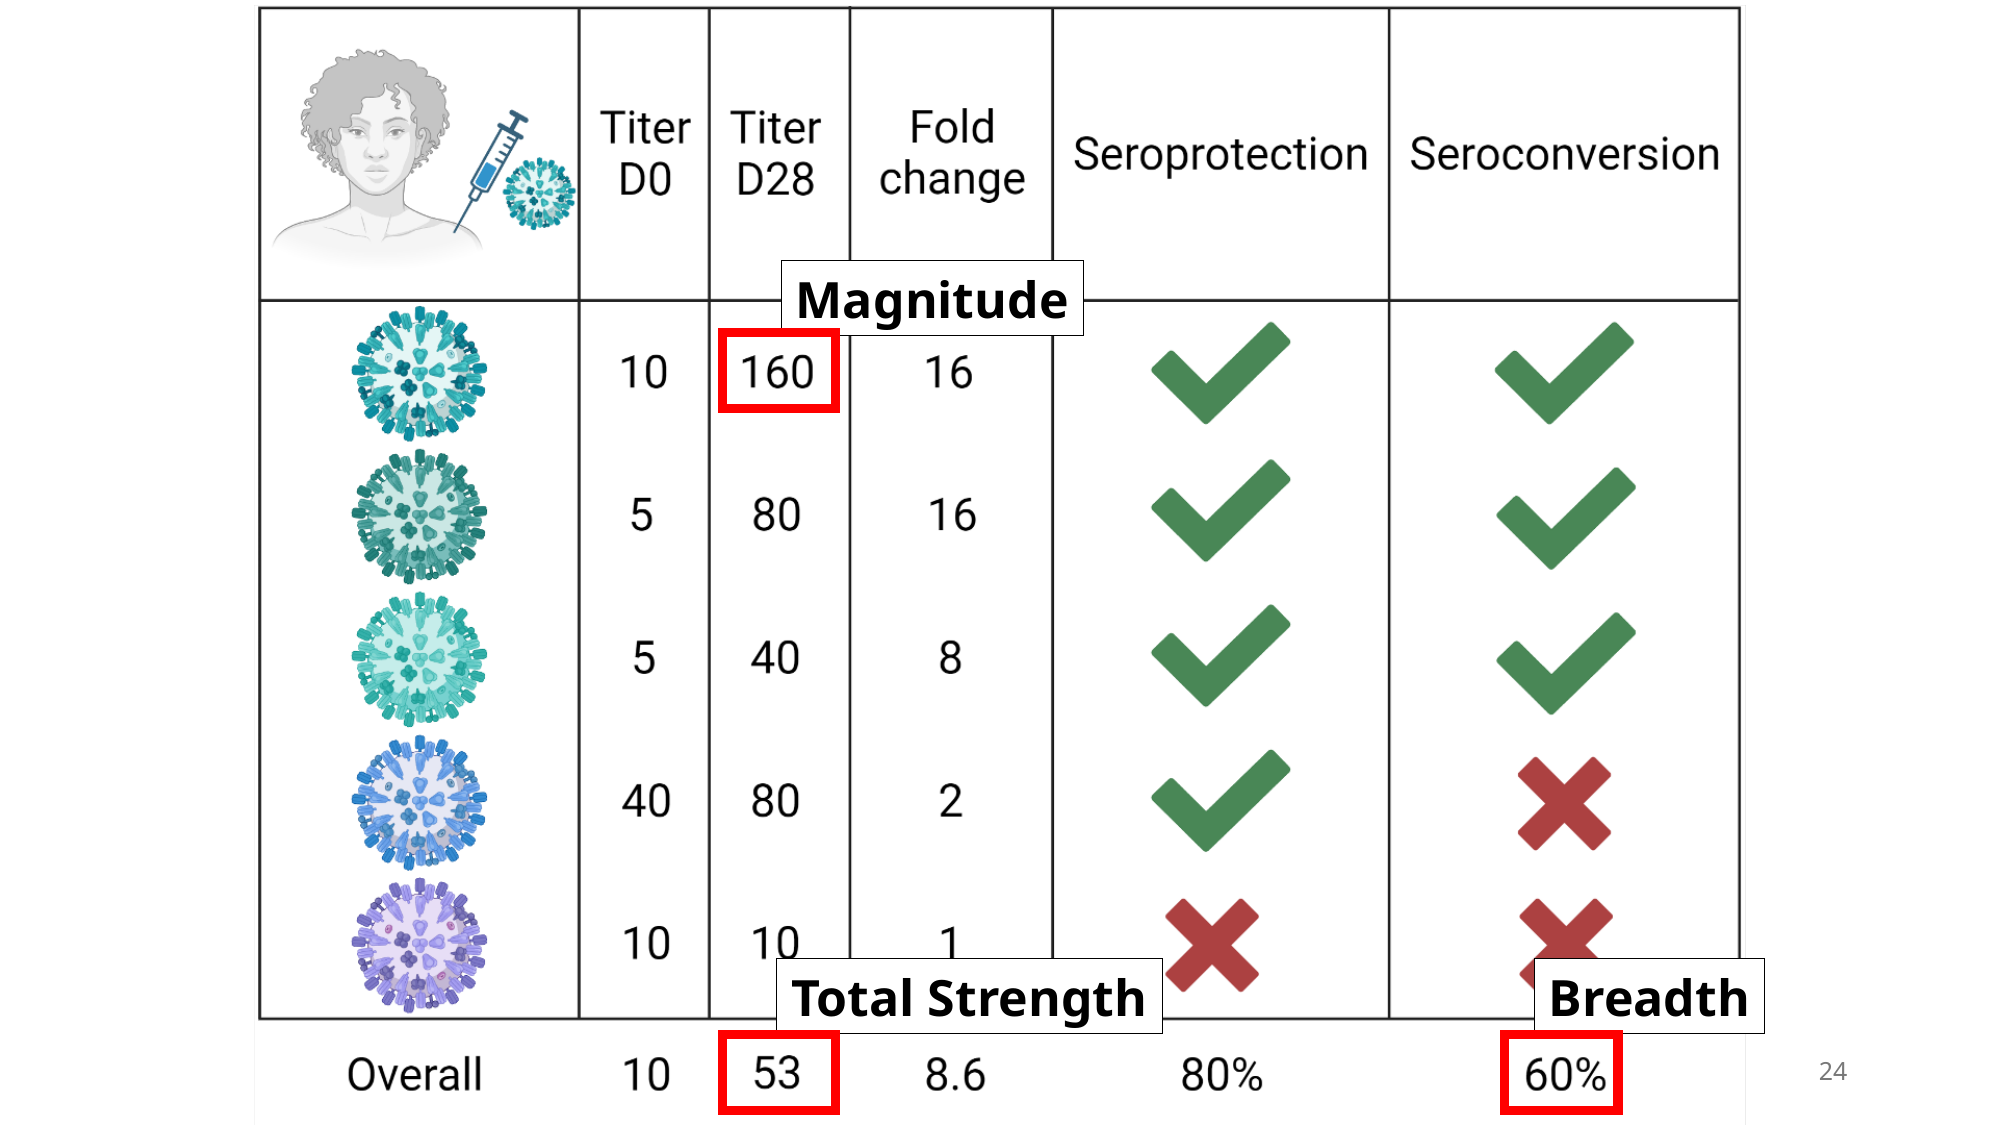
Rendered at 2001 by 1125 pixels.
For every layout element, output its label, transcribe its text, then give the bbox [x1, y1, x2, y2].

text_box Breadth [1748, 958, 1765, 1034]
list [252, 4, 1748, 1125]
slide_number 24 [1748, 1042, 1863, 1103]
